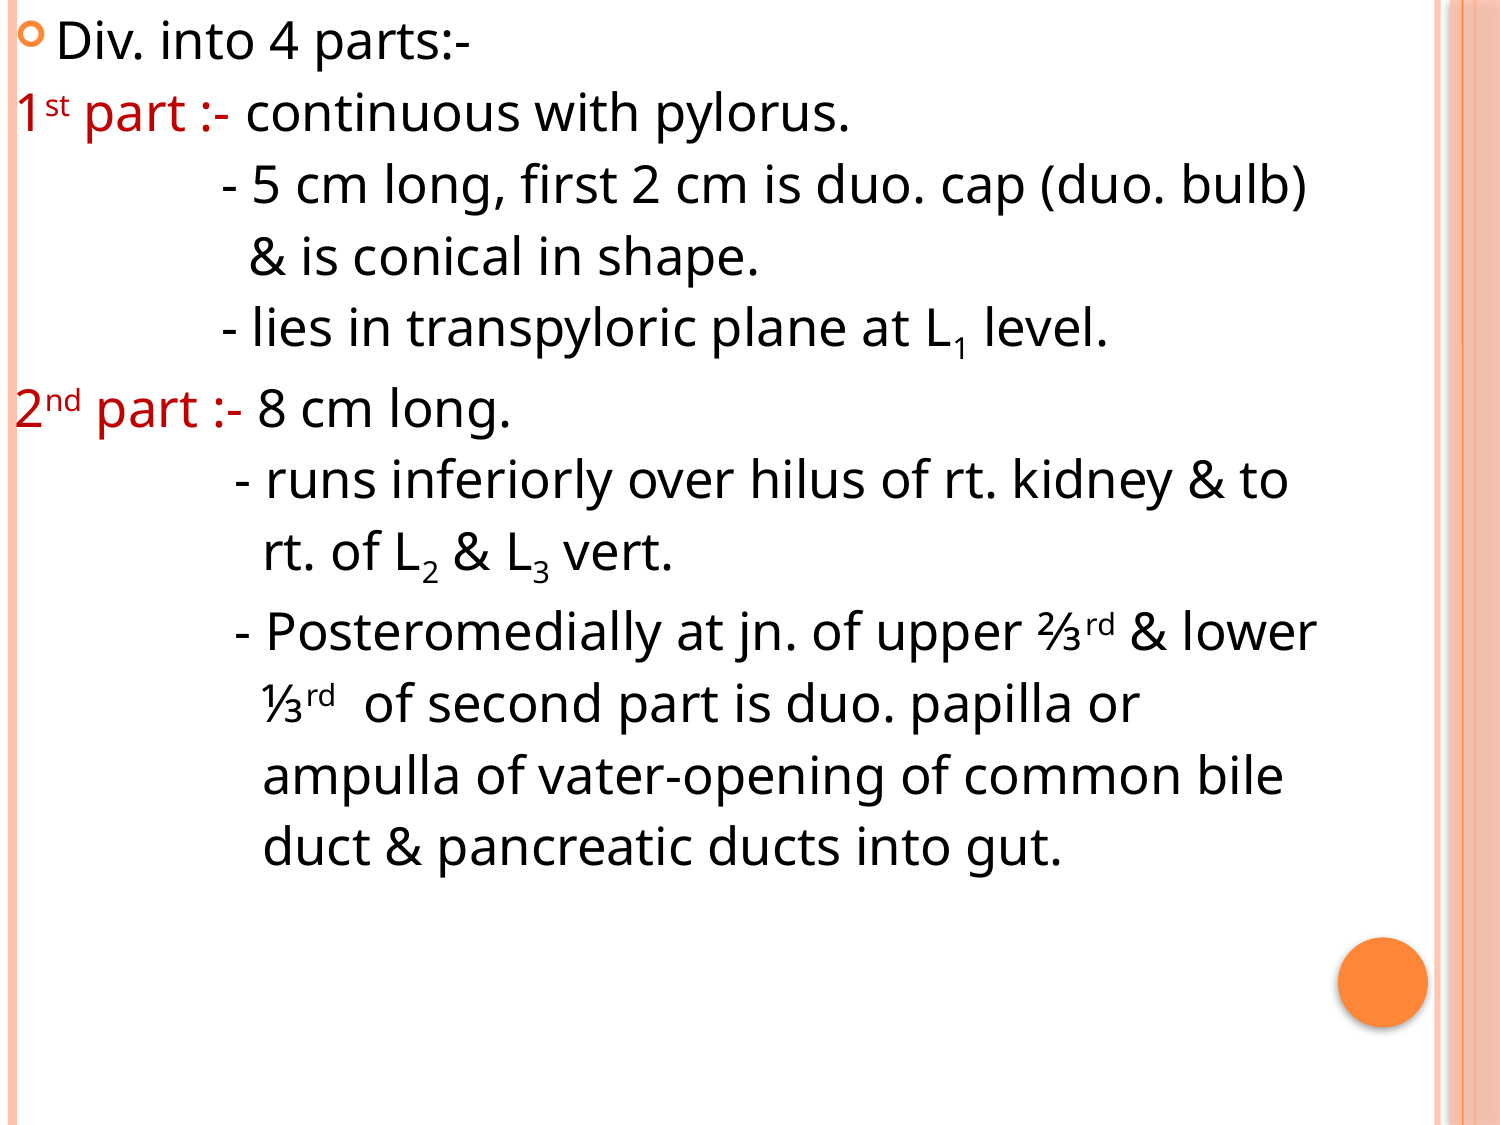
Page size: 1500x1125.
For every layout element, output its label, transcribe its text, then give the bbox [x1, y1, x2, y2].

list Div. into 4 parts:- 1st part :- continuous with pylorus. - 5 cm long, first 2 cm is duo. cap (duo. bulb) & is conical in shape. - lies in transpyloric plane at L1 level. 2nd part :- 8 cm long. - runs inferiorly over hilus of rt. kidney & to rt. of L2 & L3 vert. - Posteromedially at jn. of upper ⅔rd & lower ⅓rd of second part is duo. papilla or ampulla of vater-opening of common bile duct & pancreatic ducts into gut. [0, 0, 1500, 1125]
